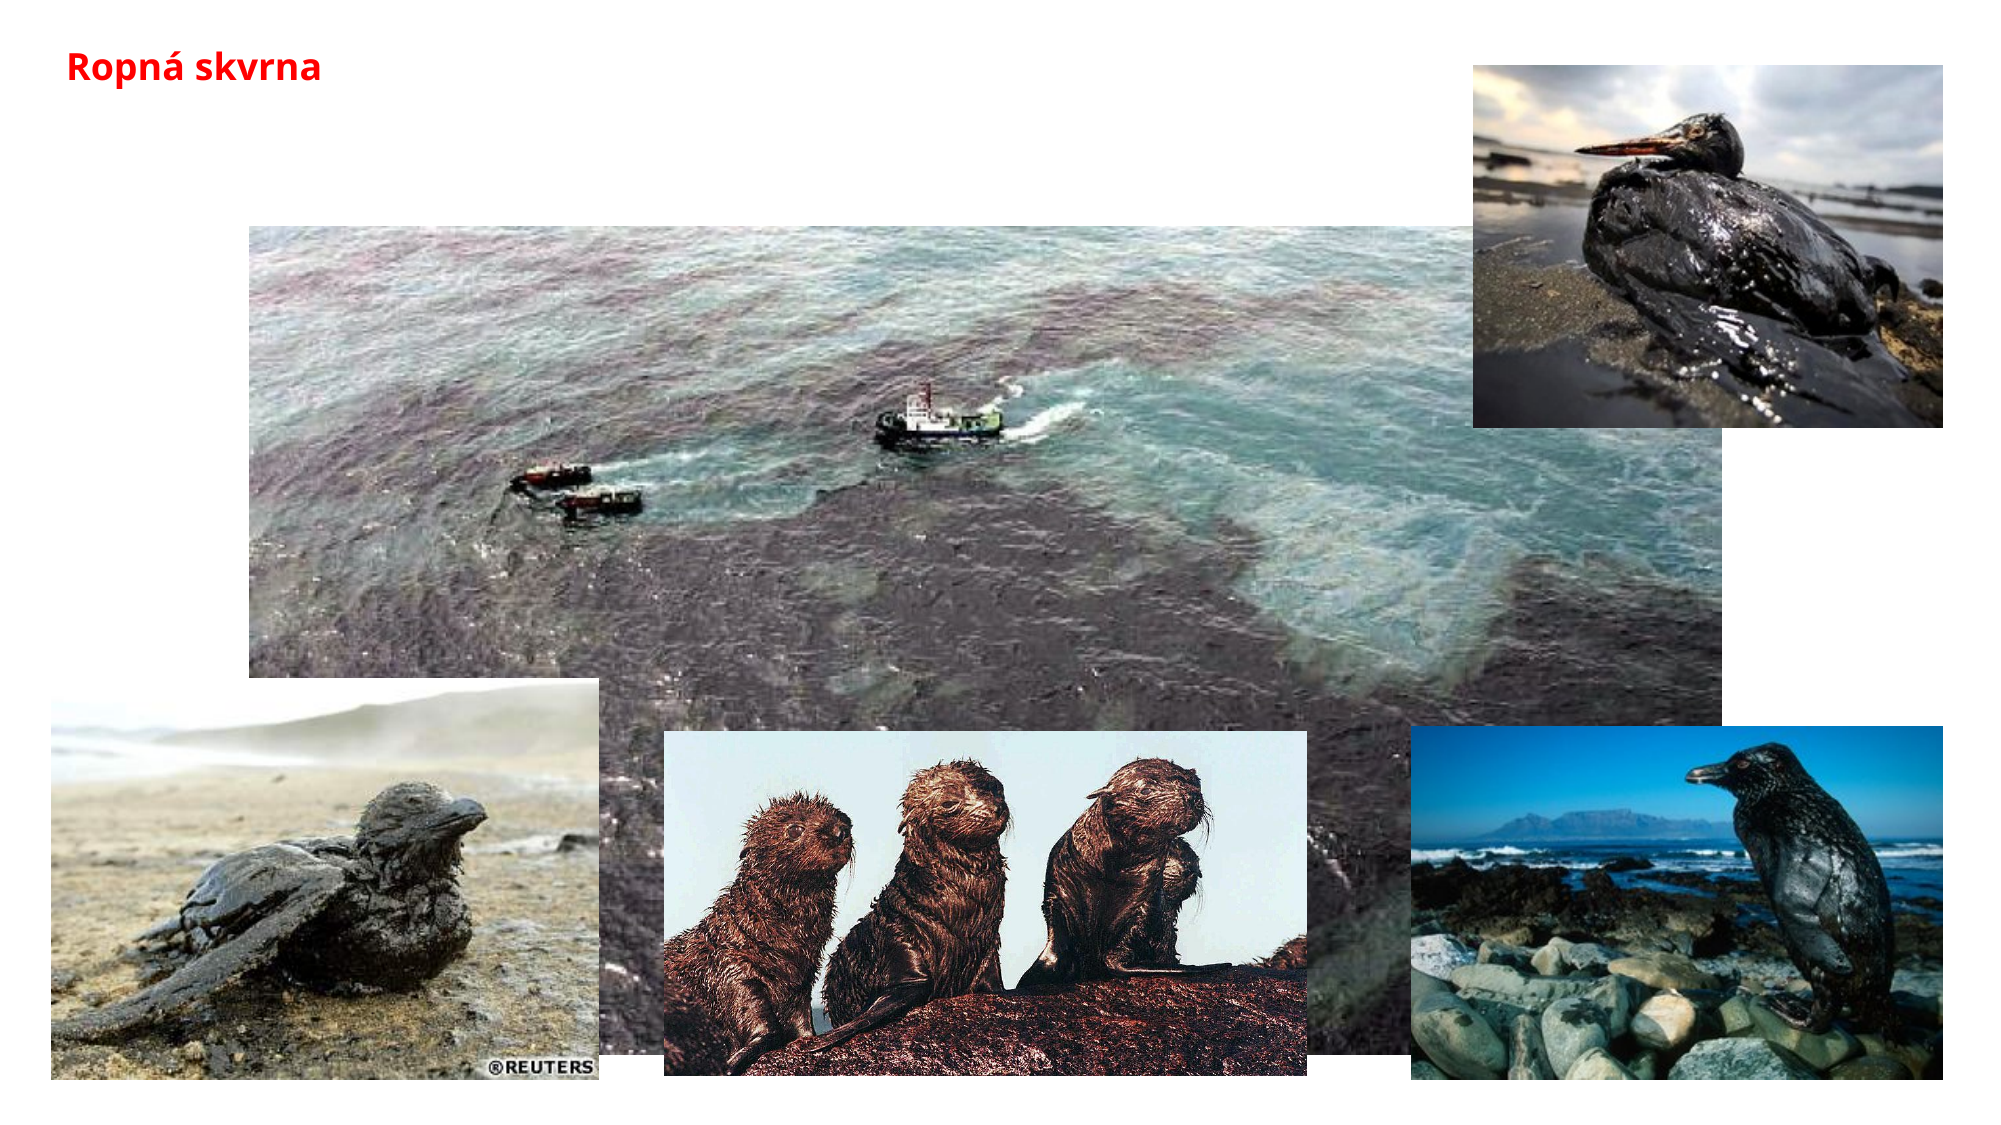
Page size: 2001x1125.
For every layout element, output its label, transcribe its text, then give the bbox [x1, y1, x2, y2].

picture [51, 65, 1943, 1080]
text_box Ropná skvrna [51, 35, 338, 95]
